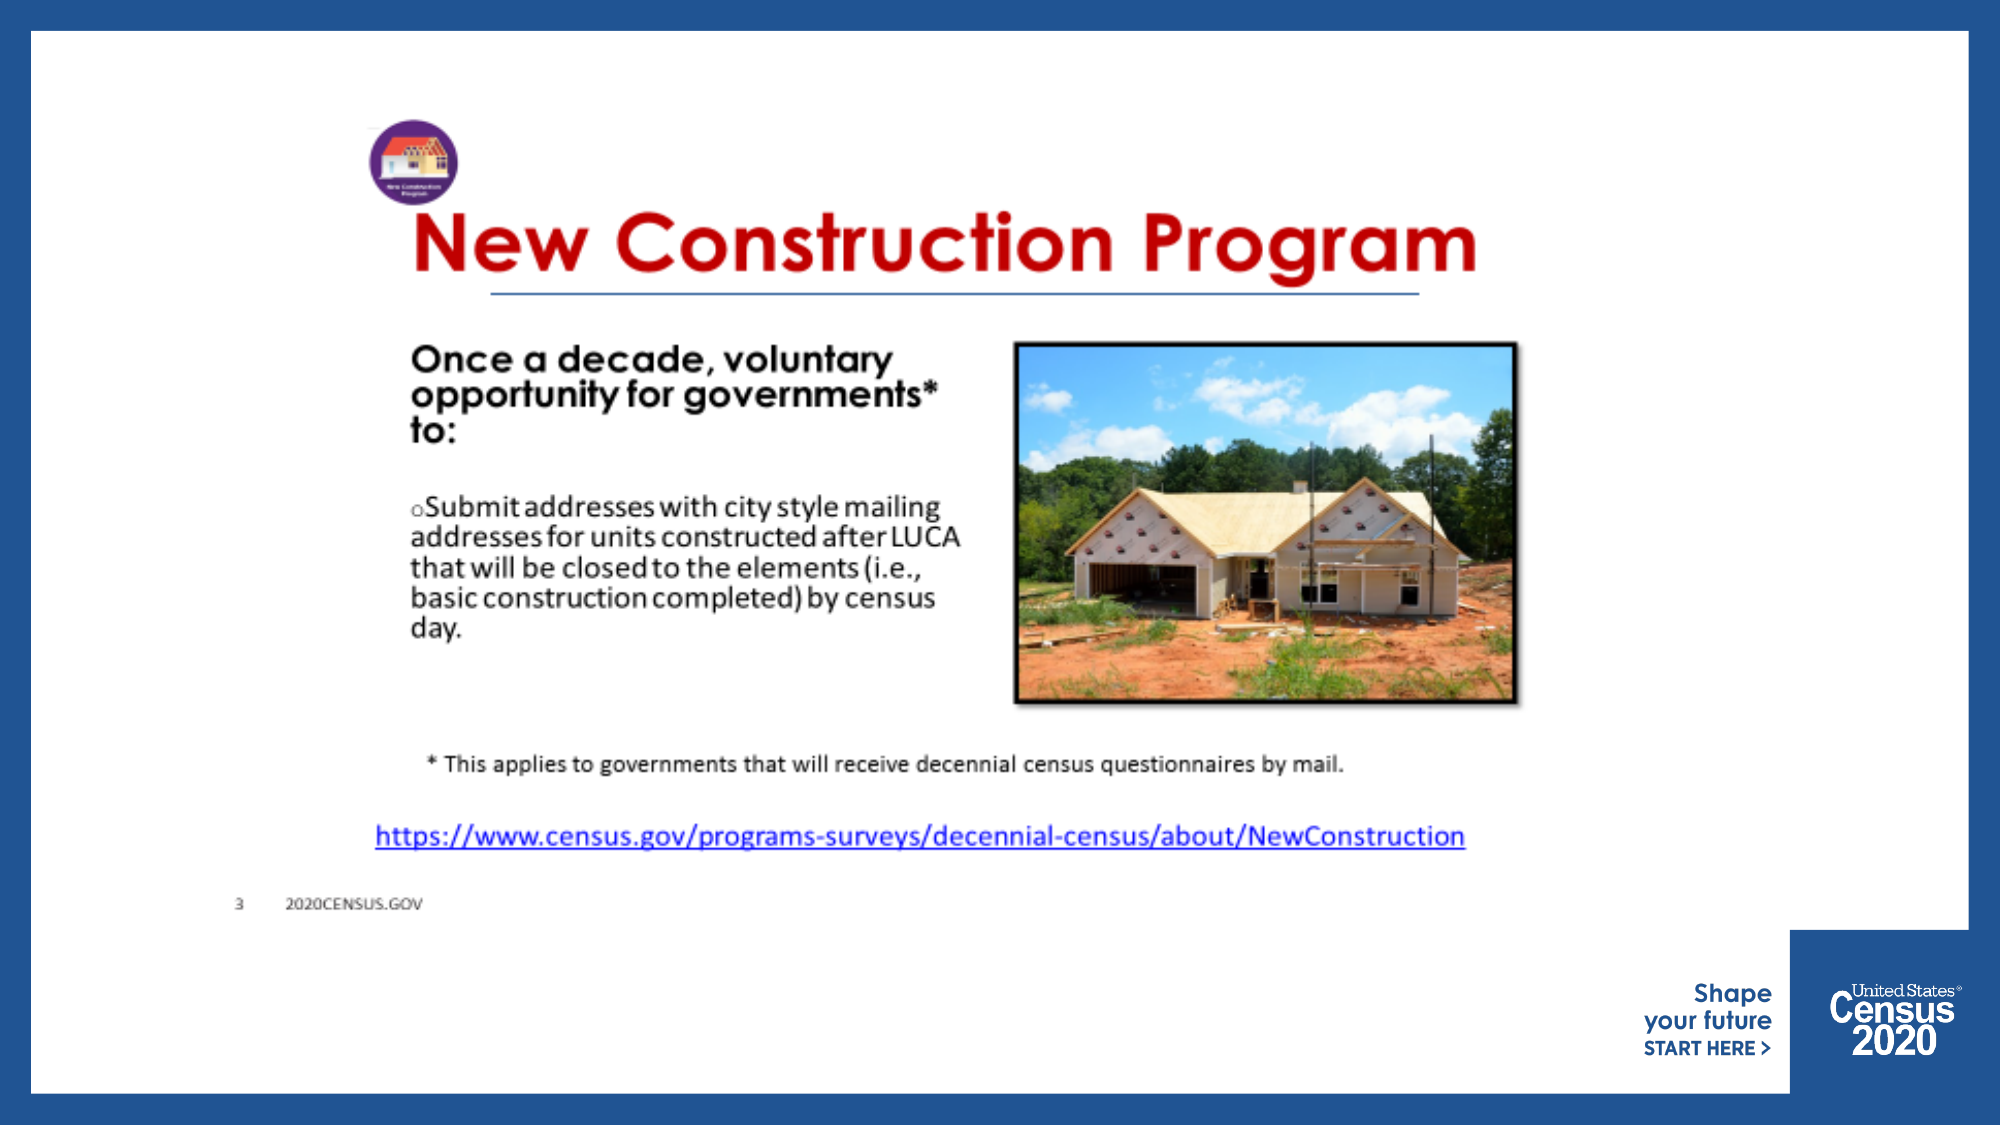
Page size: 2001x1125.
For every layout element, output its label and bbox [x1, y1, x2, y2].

picture [1809, 962, 1983, 1076]
picture [130, 70, 1789, 1076]
